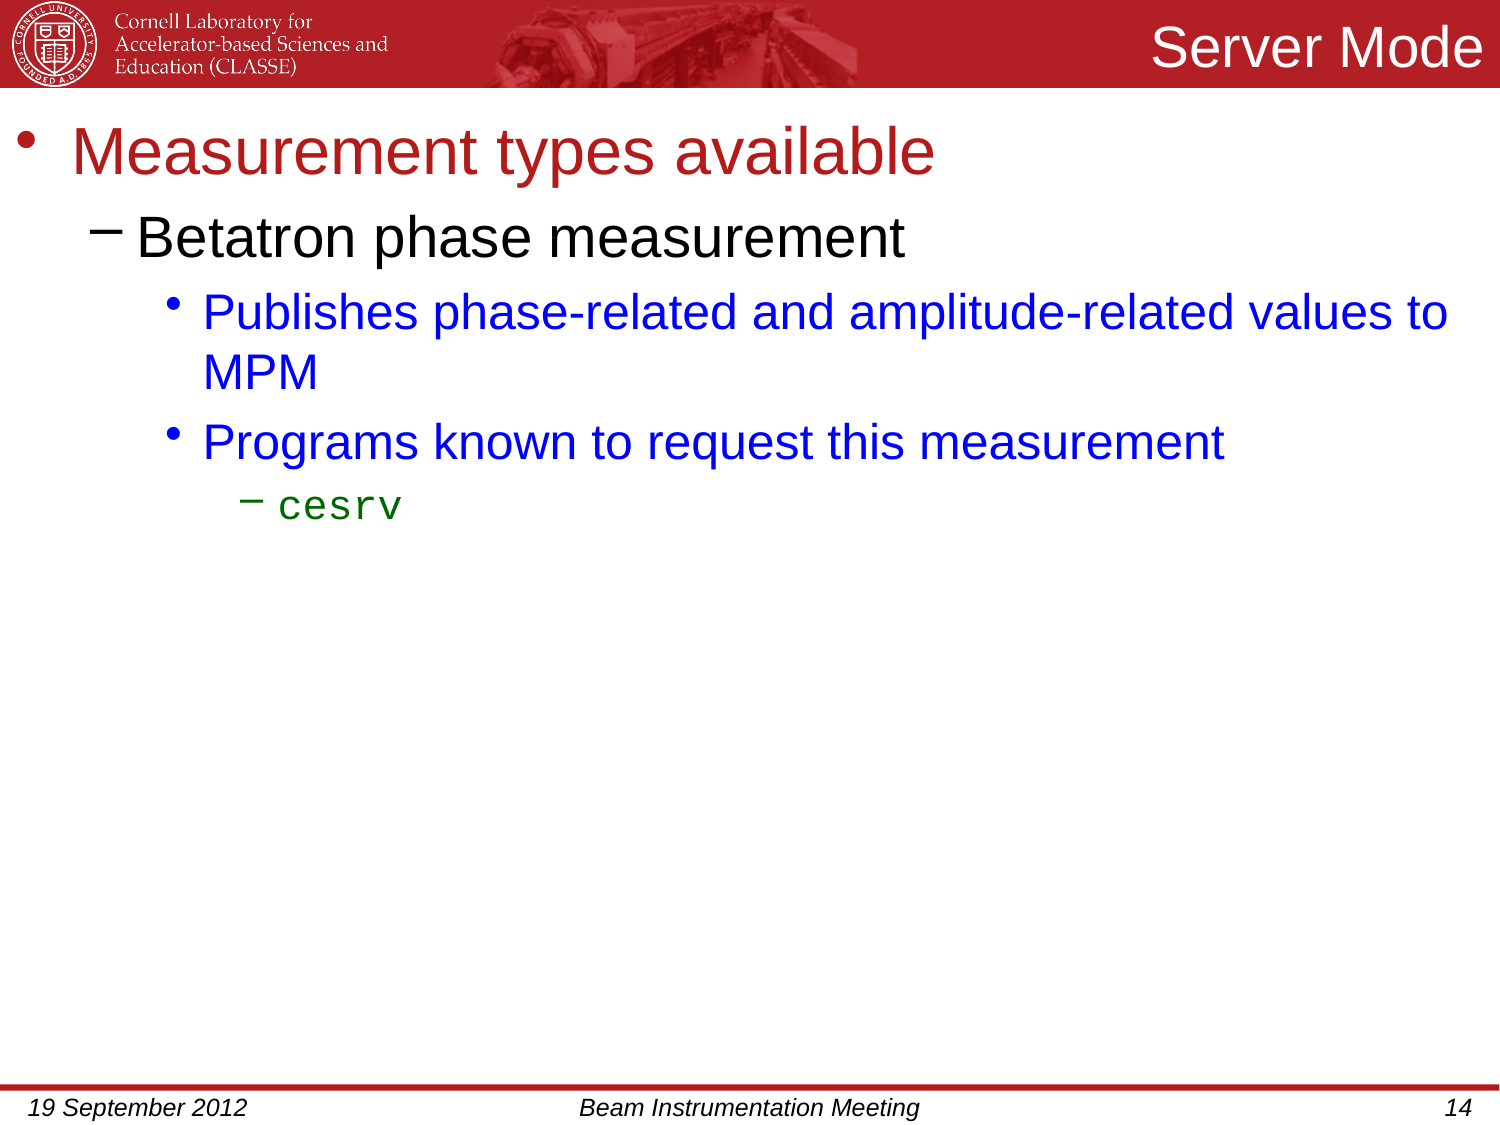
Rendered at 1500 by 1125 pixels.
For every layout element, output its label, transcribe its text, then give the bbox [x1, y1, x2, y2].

picture [0, 0, 412, 88]
slide_number 14 [1374, 1087, 1488, 1125]
list Measurement types available Betatron phase measurement Publishes phase-related and amplitude-related values to MPM Programs known to request this measurement cesrv [0, 99, 1500, 1076]
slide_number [12, 1087, 299, 1125]
title Server Mode [412, 0, 1500, 88]
footer Beam Instrumentation Meeting [299, 1087, 1201, 1125]
